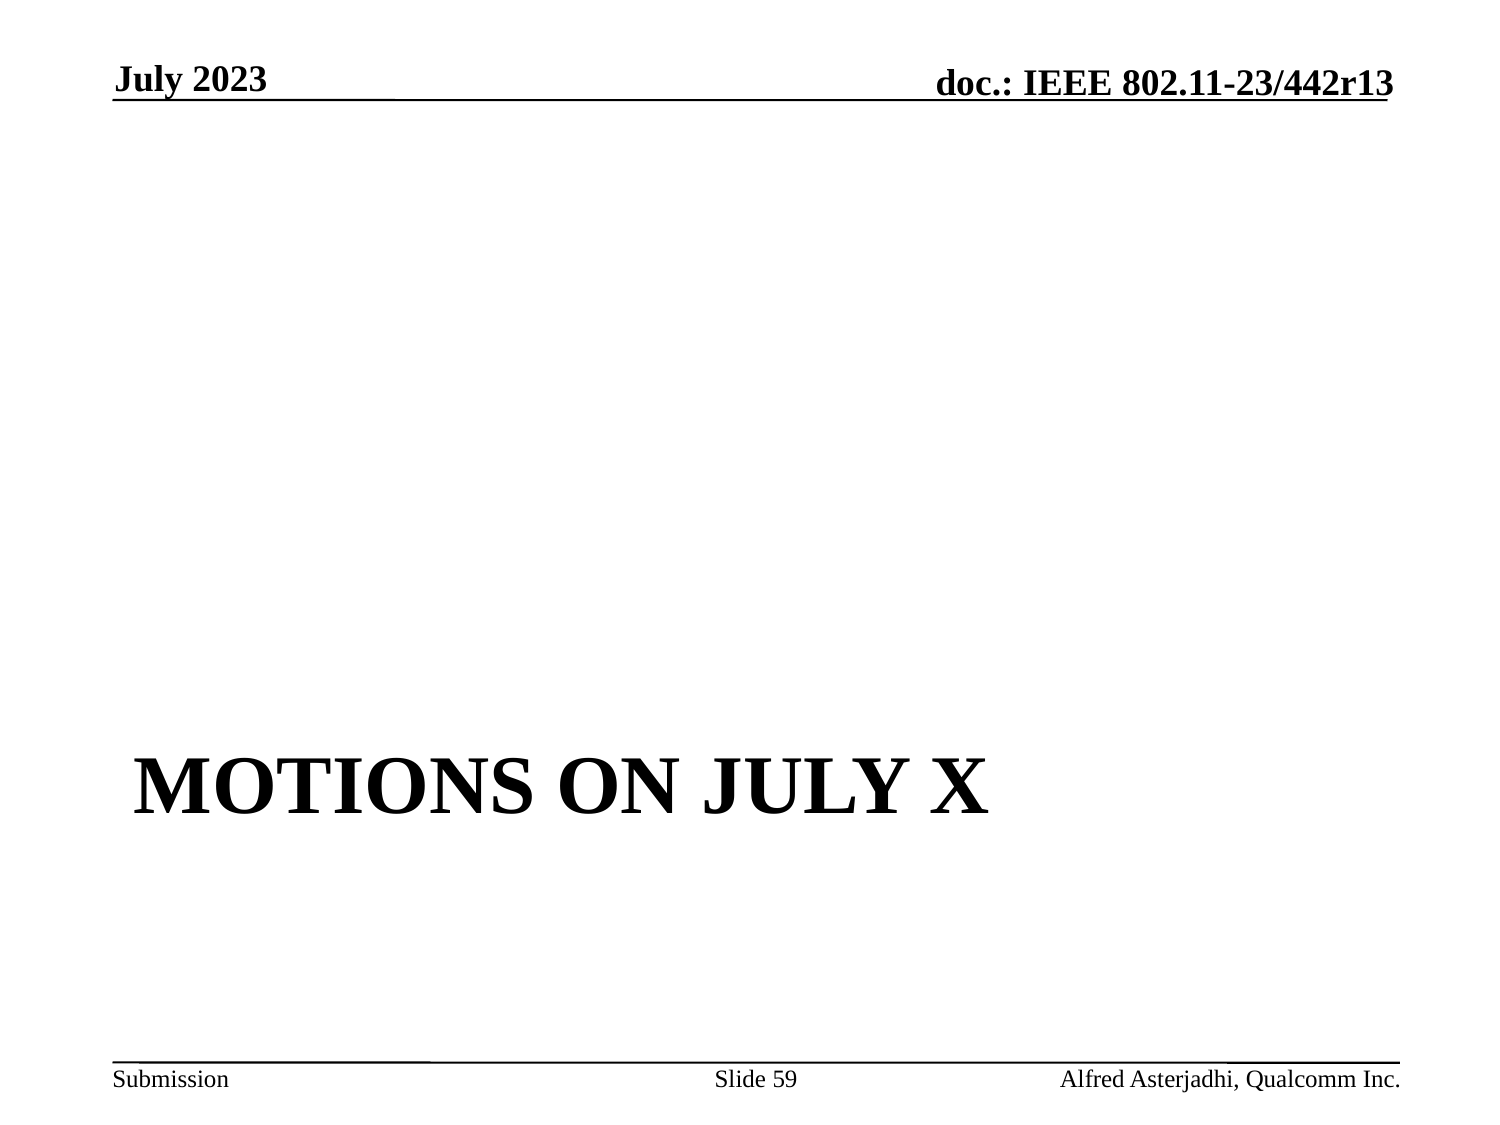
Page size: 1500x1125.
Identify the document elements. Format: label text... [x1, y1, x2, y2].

footer Alfred Asterjadhi, Qualcomm Inc. [878, 1061, 1402, 1093]
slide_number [114, 54, 423, 100]
title Motions on July X [118, 722, 1394, 947]
slide_number Slide 59 [712, 1061, 800, 1123]
